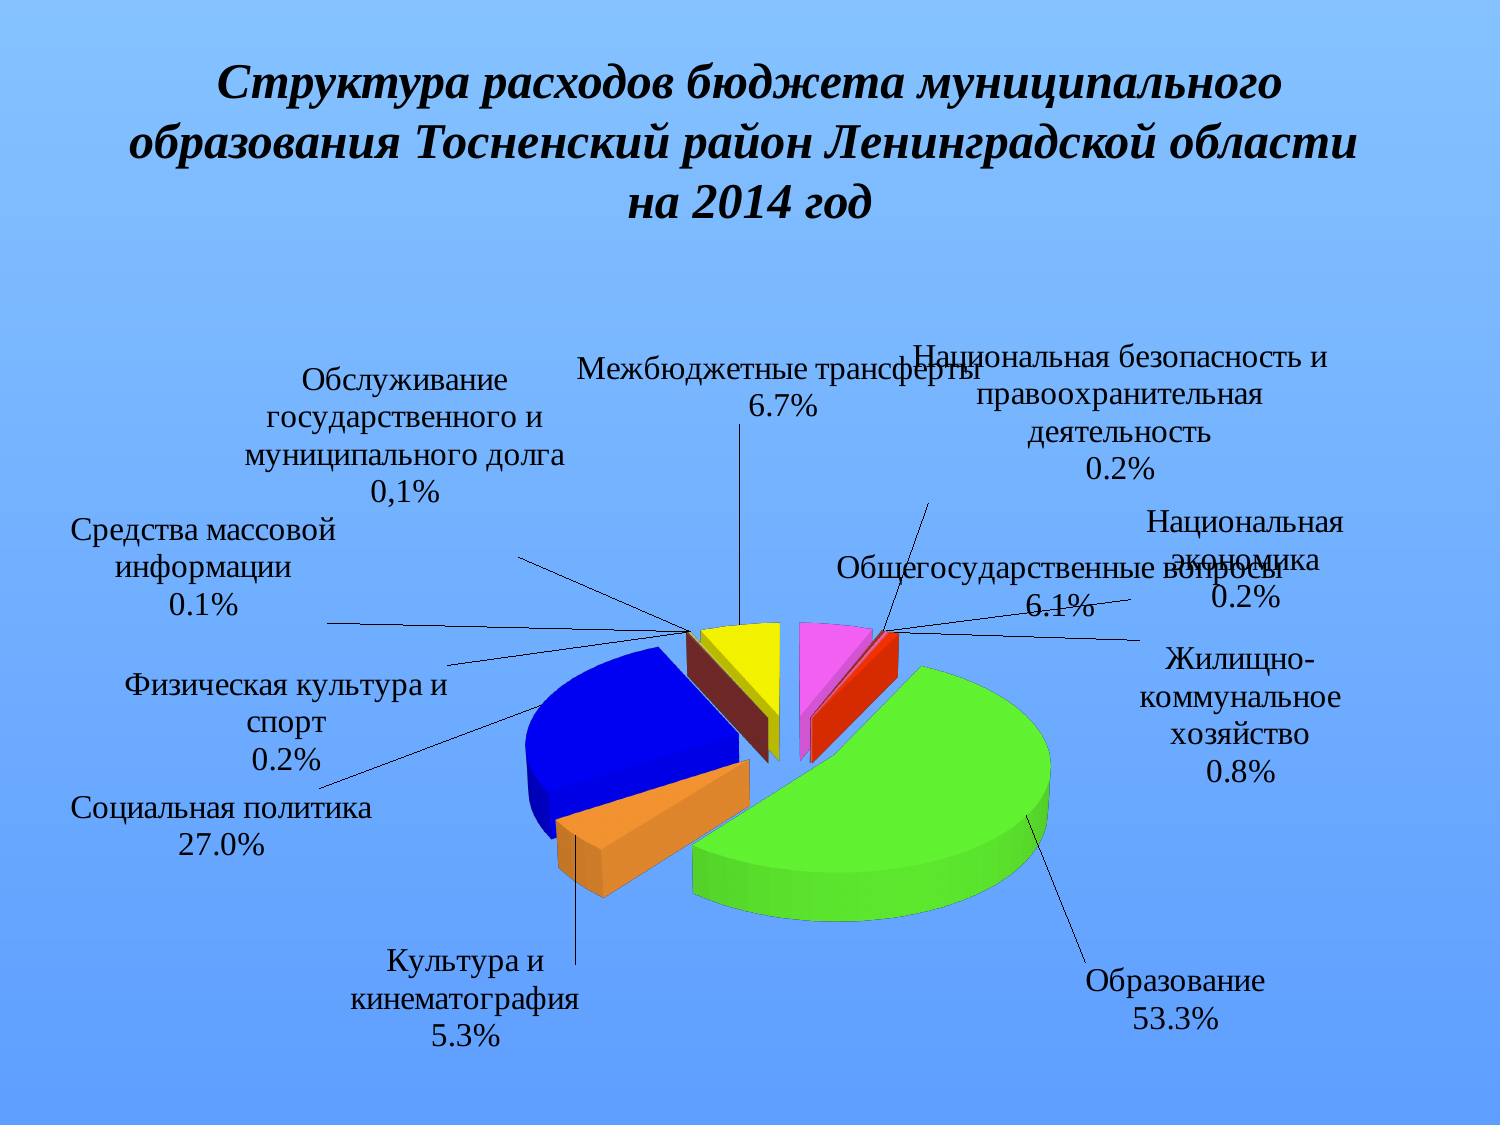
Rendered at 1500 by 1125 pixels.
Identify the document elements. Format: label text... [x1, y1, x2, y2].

chart [70, 269, 1421, 1055]
title Структура расходов бюджета муниципального образования Тосненский район Ленинградской области на 2014 год [75, 45, 1425, 233]
